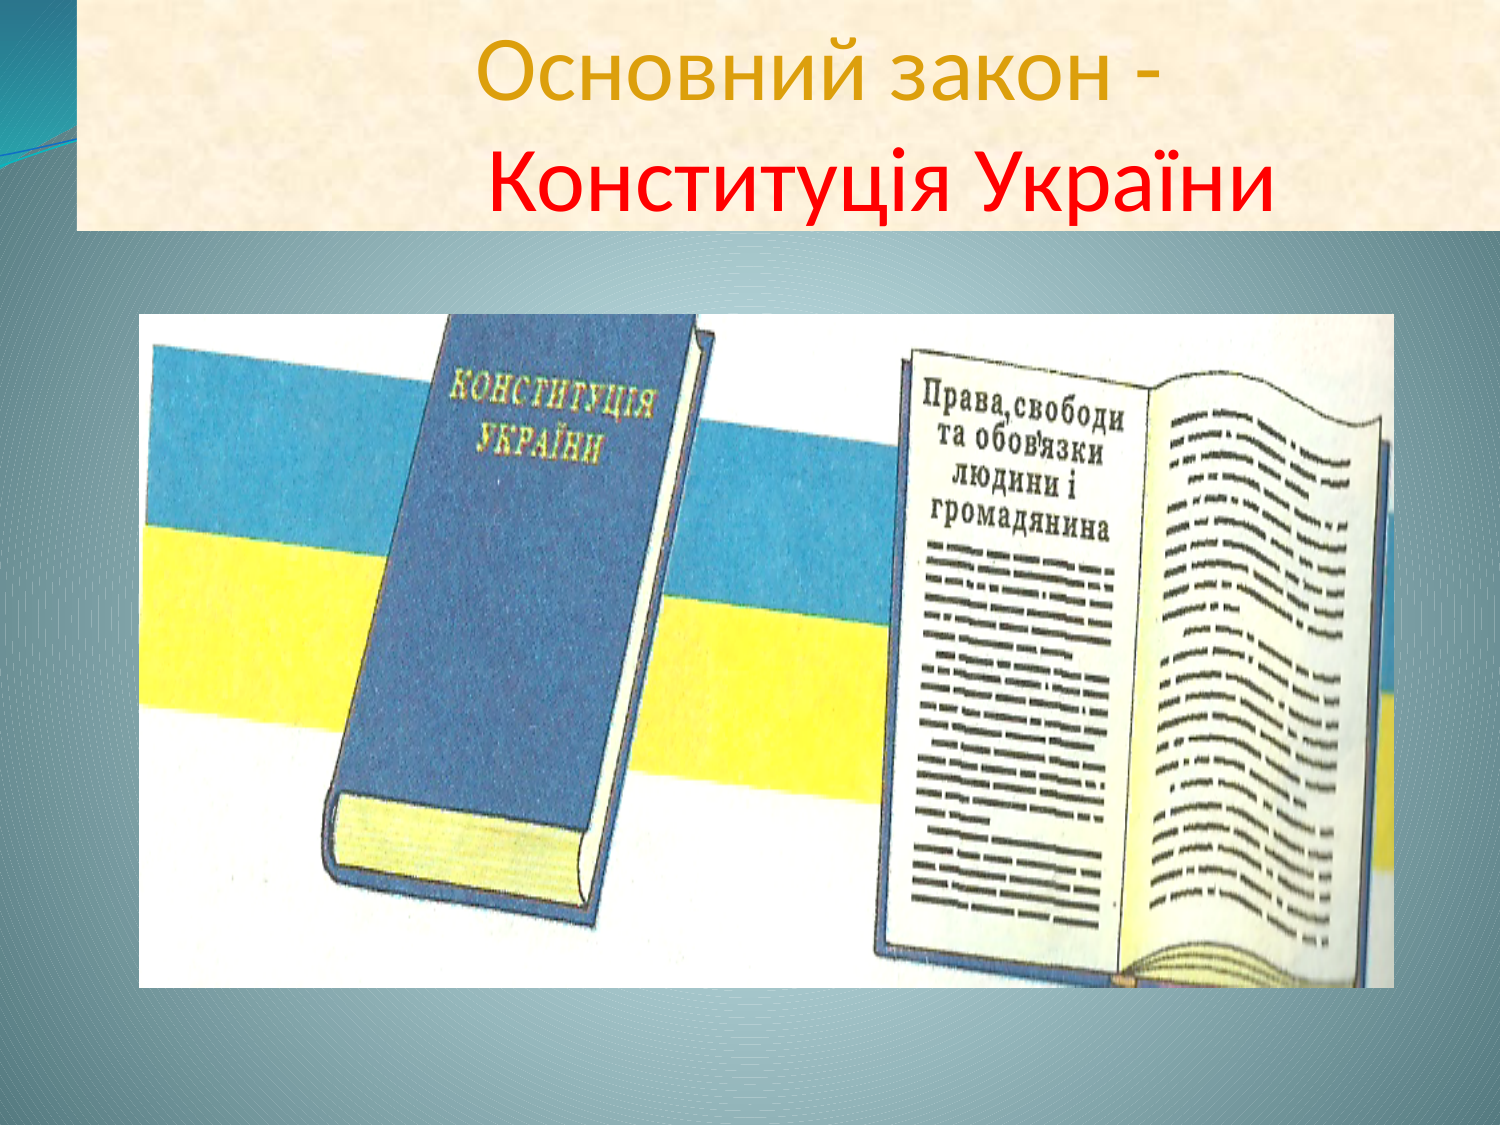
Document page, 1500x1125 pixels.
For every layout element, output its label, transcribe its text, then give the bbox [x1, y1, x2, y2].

picture [139, 314, 1394, 988]
title Основний закон - Конституція України [76, 0, 1500, 231]
